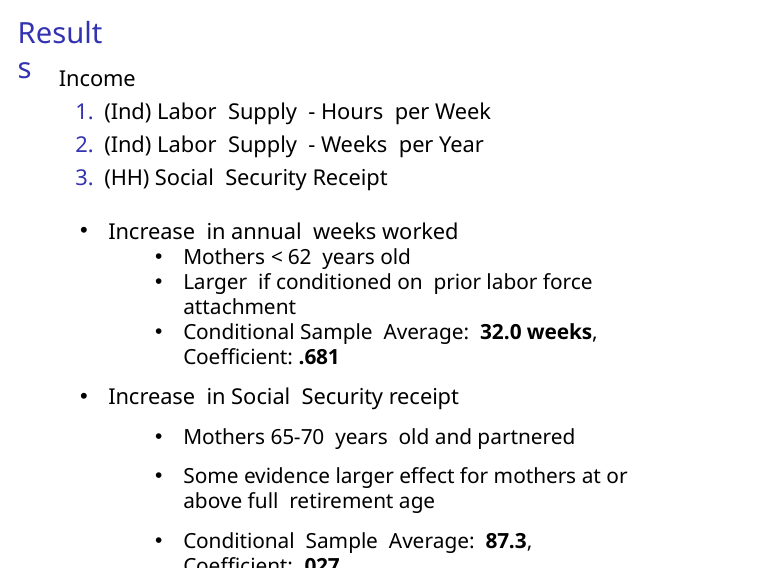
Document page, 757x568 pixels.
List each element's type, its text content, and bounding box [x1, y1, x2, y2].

title Results [15, 11, 107, 110]
text_box Income (Ind) Labor Supply - Hours per Week (Ind) Labor Supply - Weeks per Year (HH) Social Security Receipt Increase in annual weeks worked Mothers < 62 years old Larger if conditioned on prior labor force attachment Conditional Sample Average: 32.0 weeks, Coefficient: .681 Increase in Social Security receipt Mothers 65-70 years old and partnered Some evidence larger effect for mothers at or above full retirement age Conditional Sample Average: 87.3, Coefficient: .027 [56, 55, 676, 568]
